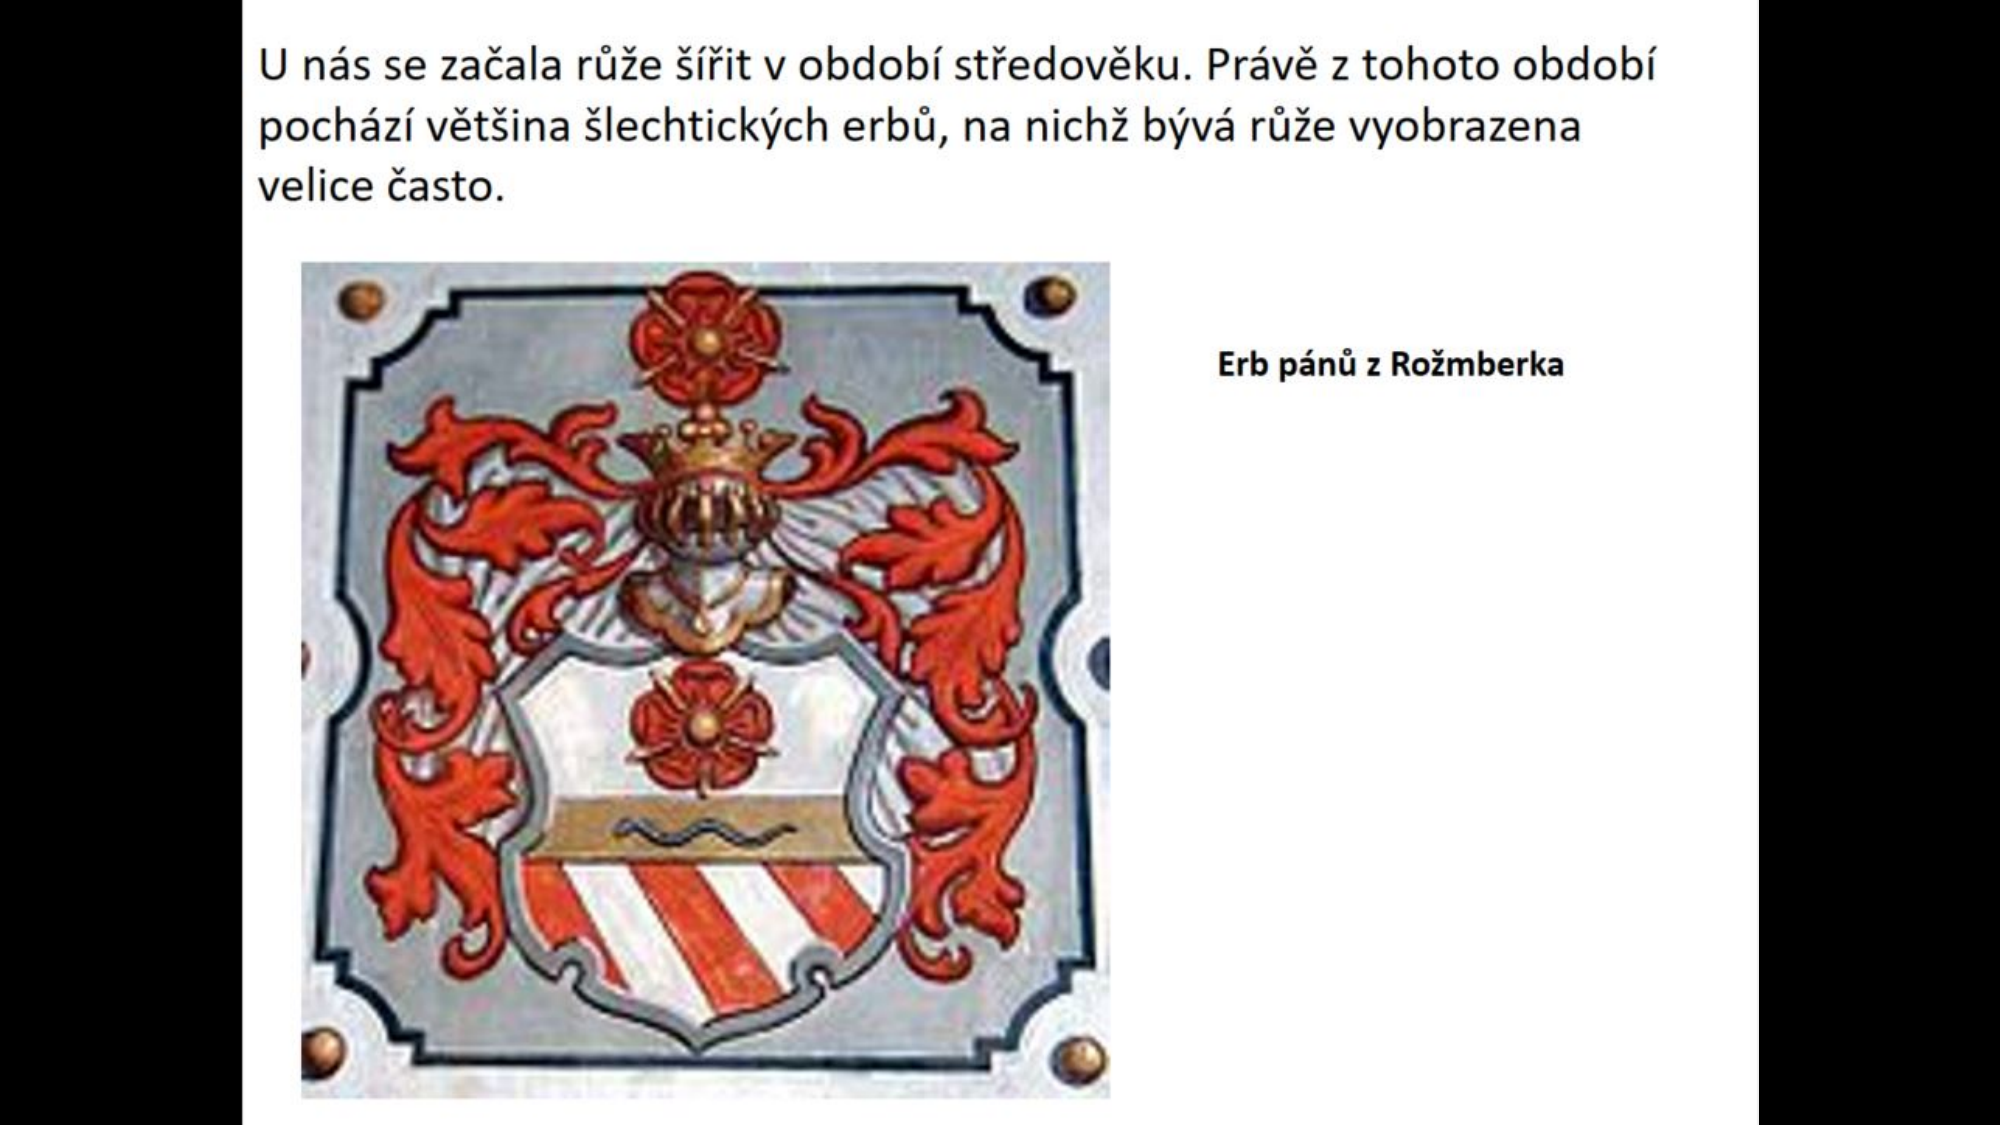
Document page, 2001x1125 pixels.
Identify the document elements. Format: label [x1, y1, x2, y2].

picture [241, 0, 1759, 1125]
